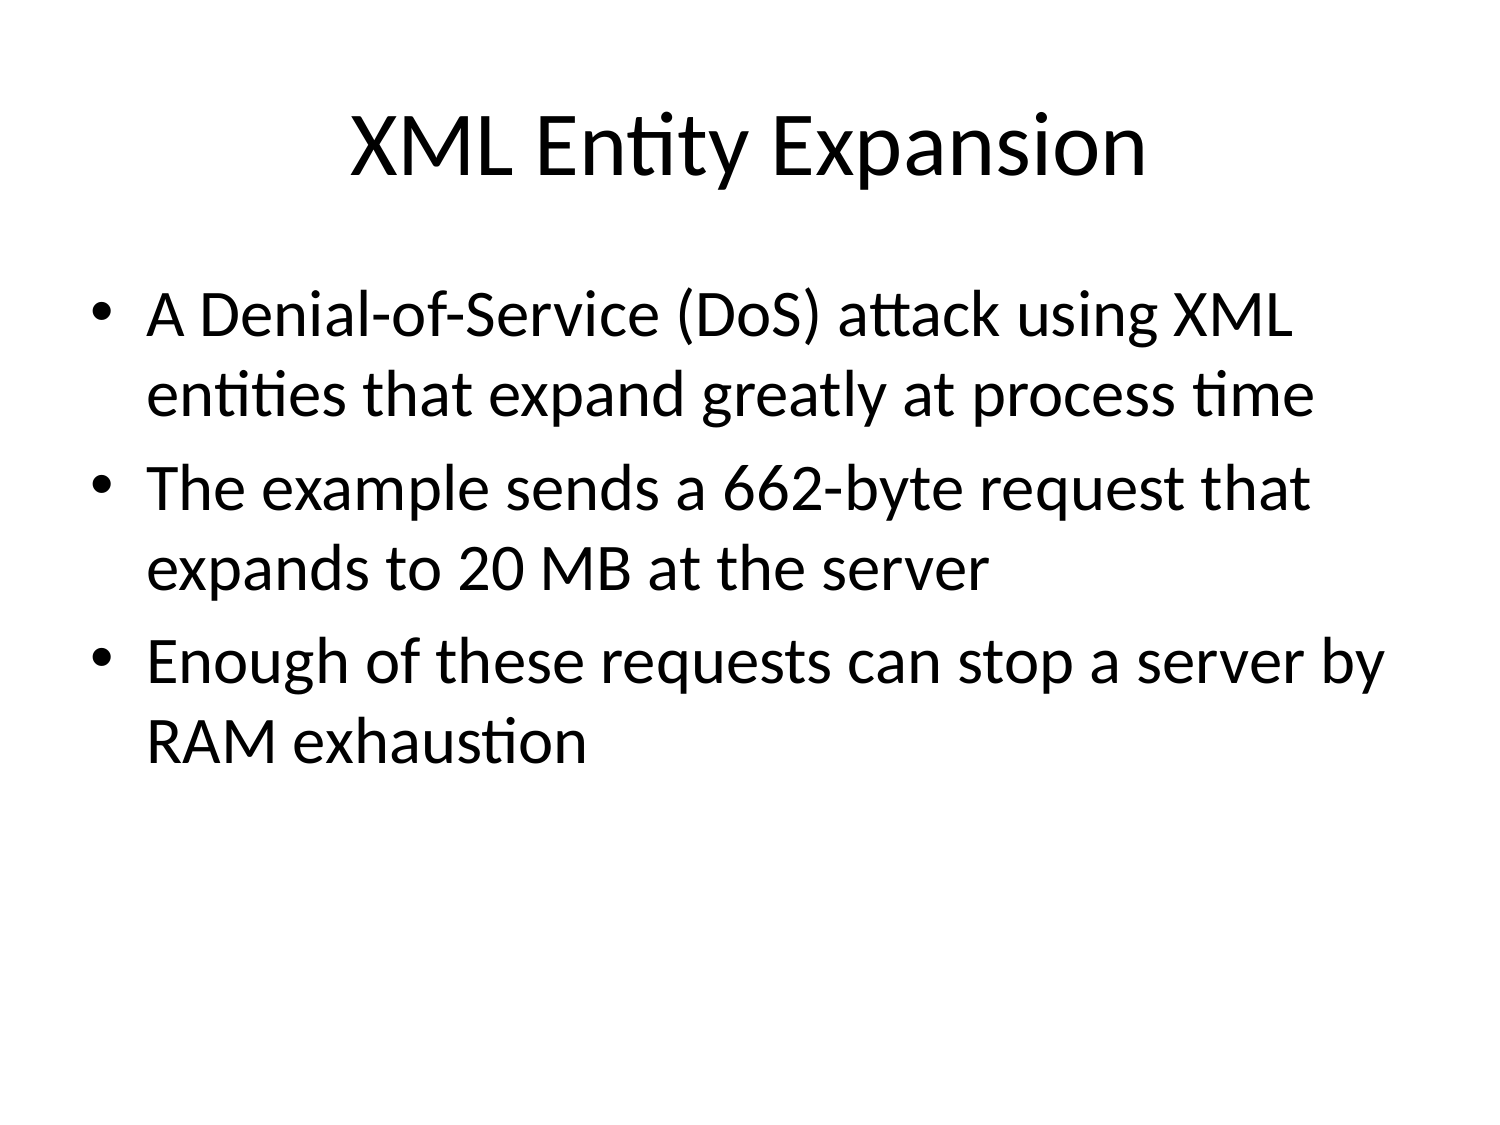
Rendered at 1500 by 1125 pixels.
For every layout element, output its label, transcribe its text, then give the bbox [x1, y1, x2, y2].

list A Denial-of-Service (DoS) attack using XML entities that expand greatly at process time The example sends a 662-byte request that expands to 20 MB at the server Enough of these requests can stop a server by RAM exhaustion [75, 262, 1425, 1005]
title XML Entity Expansion [75, 45, 1425, 233]
